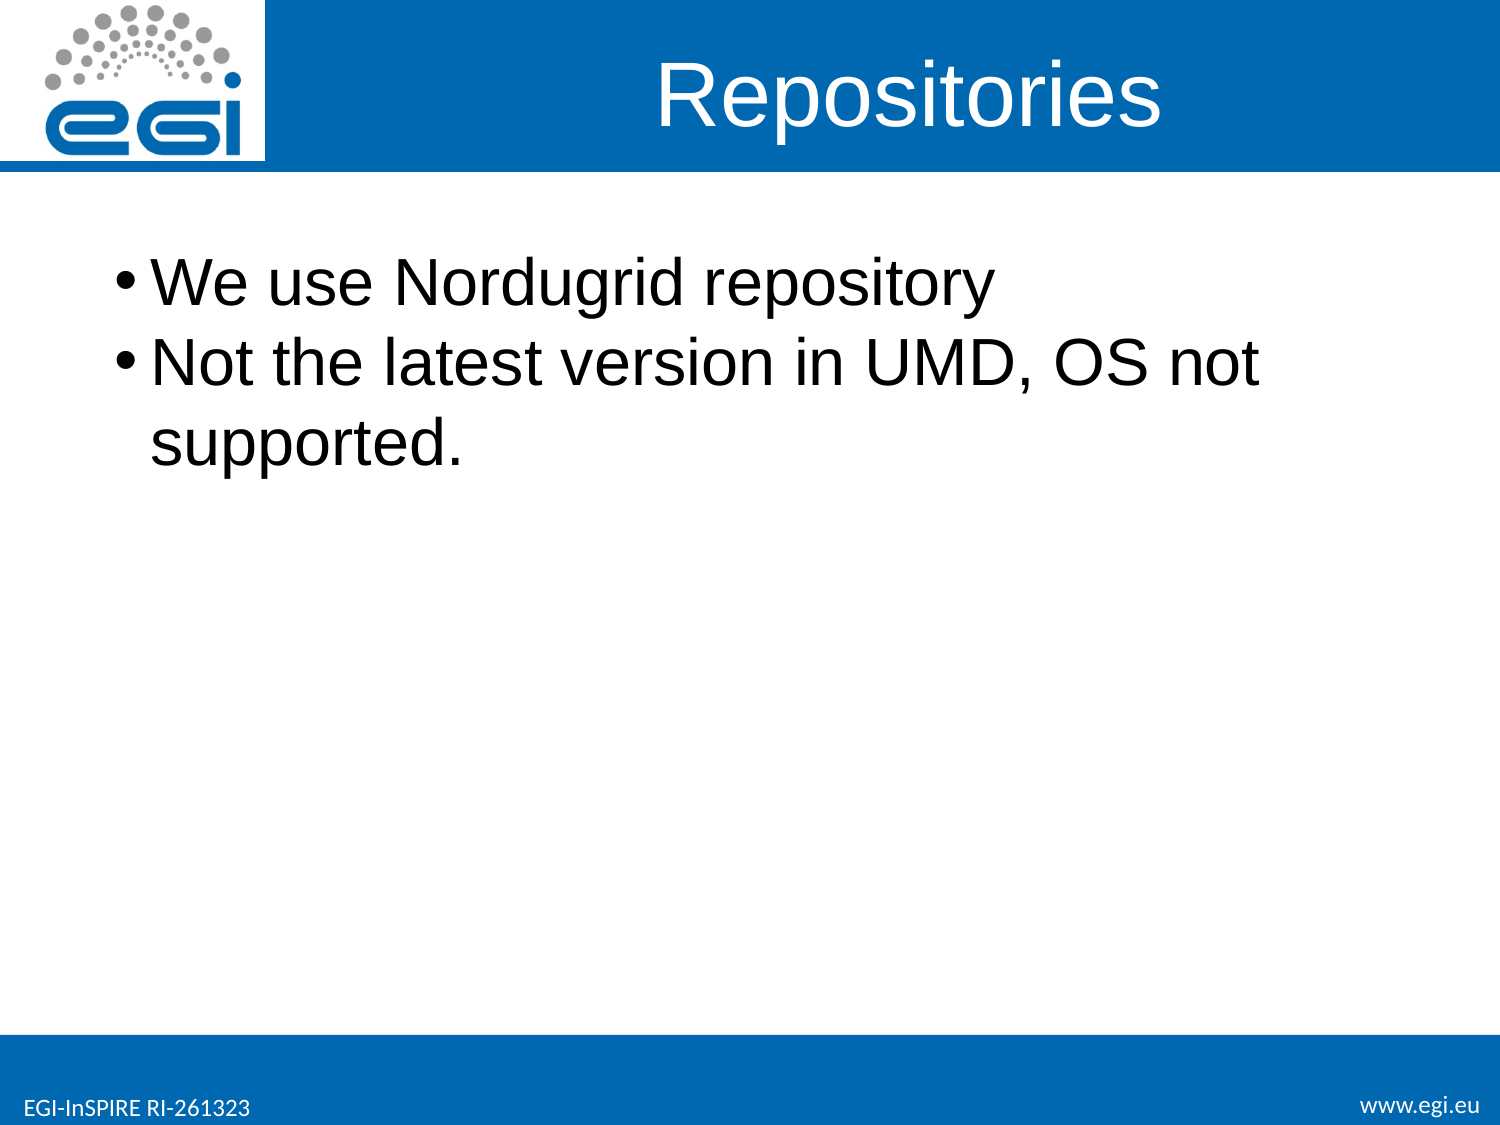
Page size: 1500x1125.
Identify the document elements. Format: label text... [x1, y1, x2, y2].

picture [0, 0, 265, 161]
text_box Repositories [348, 18, 1471, 161]
text_box We use Nordugrid repository Not the latest version in UMD, OS not supported. [100, 231, 1425, 975]
